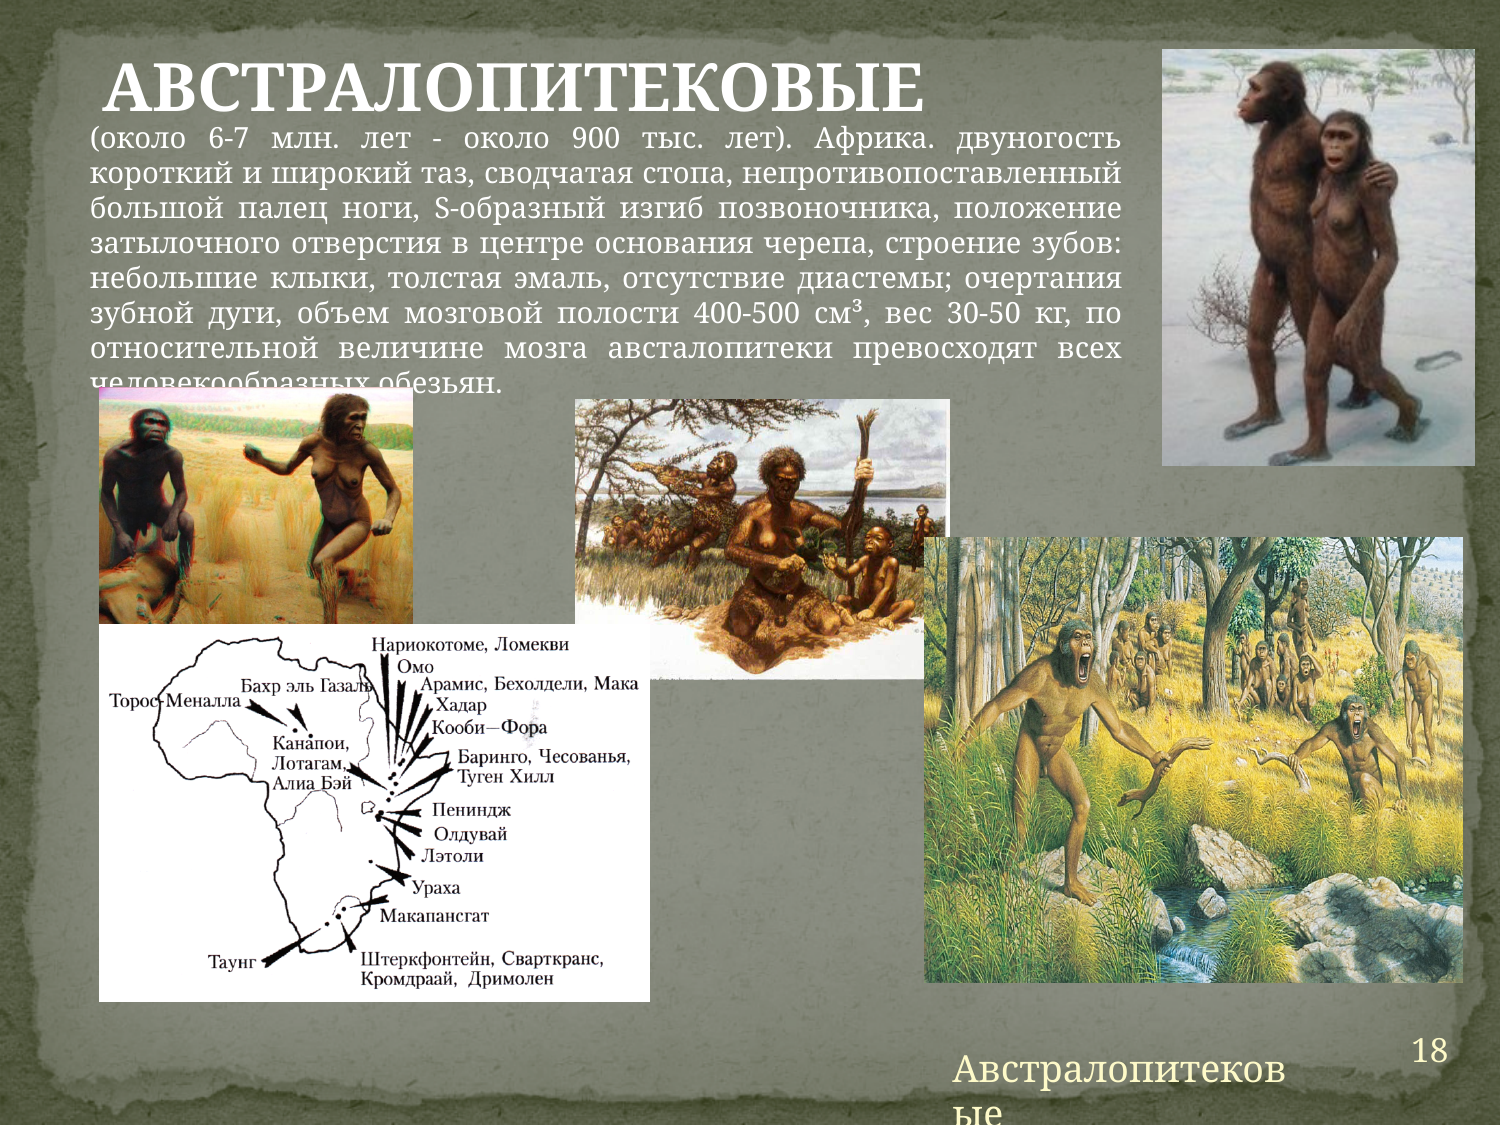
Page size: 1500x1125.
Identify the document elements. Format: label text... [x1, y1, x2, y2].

picture [99, 387, 1463, 1002]
slide_number 18 [1379, 1014, 1480, 1089]
text_box (около 6-7 млн. лет - около 900 тыс. лет). Африка. двуногость короткий и широкий таз, сводчатая стопа, непротивопоставленный большой палец ноги, S-образный изгиб позвоночника, положение затылочного отверстия в центре основания черепа, строение зубов: небольшие клыки, толстая эмаль, отсутствие диастемы; очертания зубной дуги, объем мозговой полости 400-500 см³, вес 30-50 кг, по относительной величине мозга австалопитеки превосходят всех человекообразных обезьян. [74, 112, 1138, 407]
text_box Австралопитековые [937, 1037, 1325, 1125]
text_box АВСТРАЛОПИТЕКОВЫЕ [87, 37, 950, 112]
picture [1162, 49, 1475, 466]
